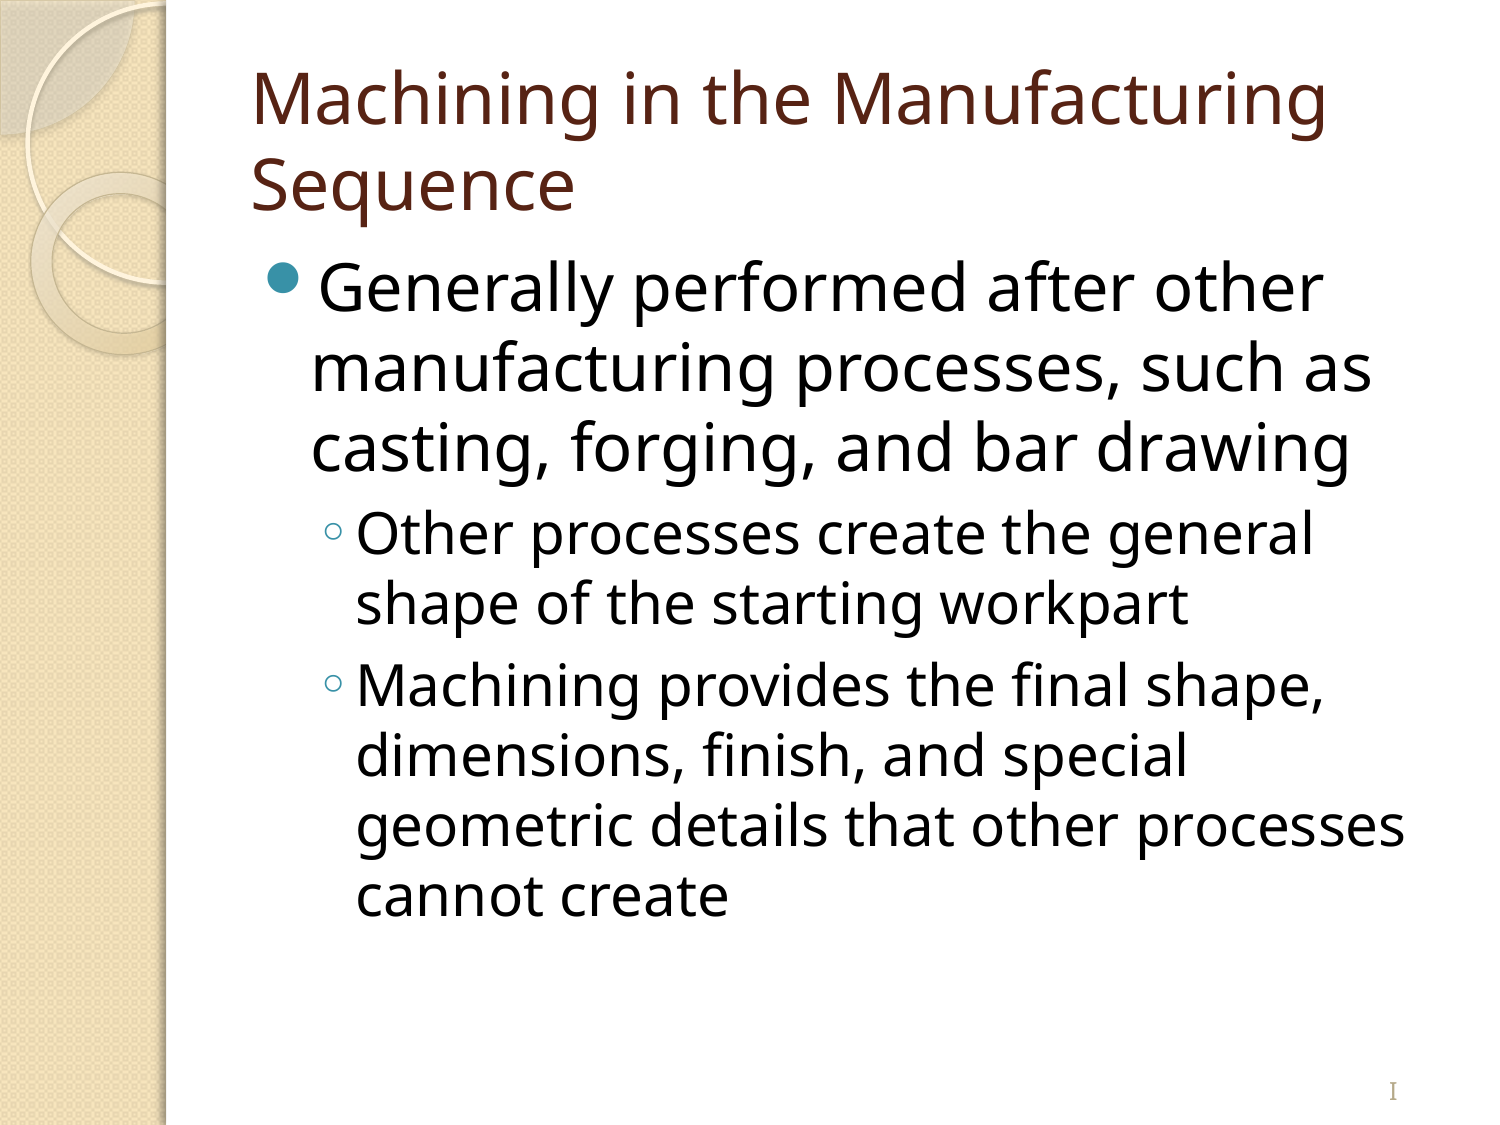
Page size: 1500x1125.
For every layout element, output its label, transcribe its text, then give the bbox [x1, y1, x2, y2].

footer I [937, 1034, 1413, 1113]
list Generally performed after other manufacturing processes, such as casting, forging, and bar drawing Other processes create the general shape of the starting workpart Machining provides the final shape, dimensions, finish, and special geometric details that other processes cannot create [235, 237, 1466, 1025]
title Machining in the Manufacturing Sequence [235, 45, 1466, 233]
